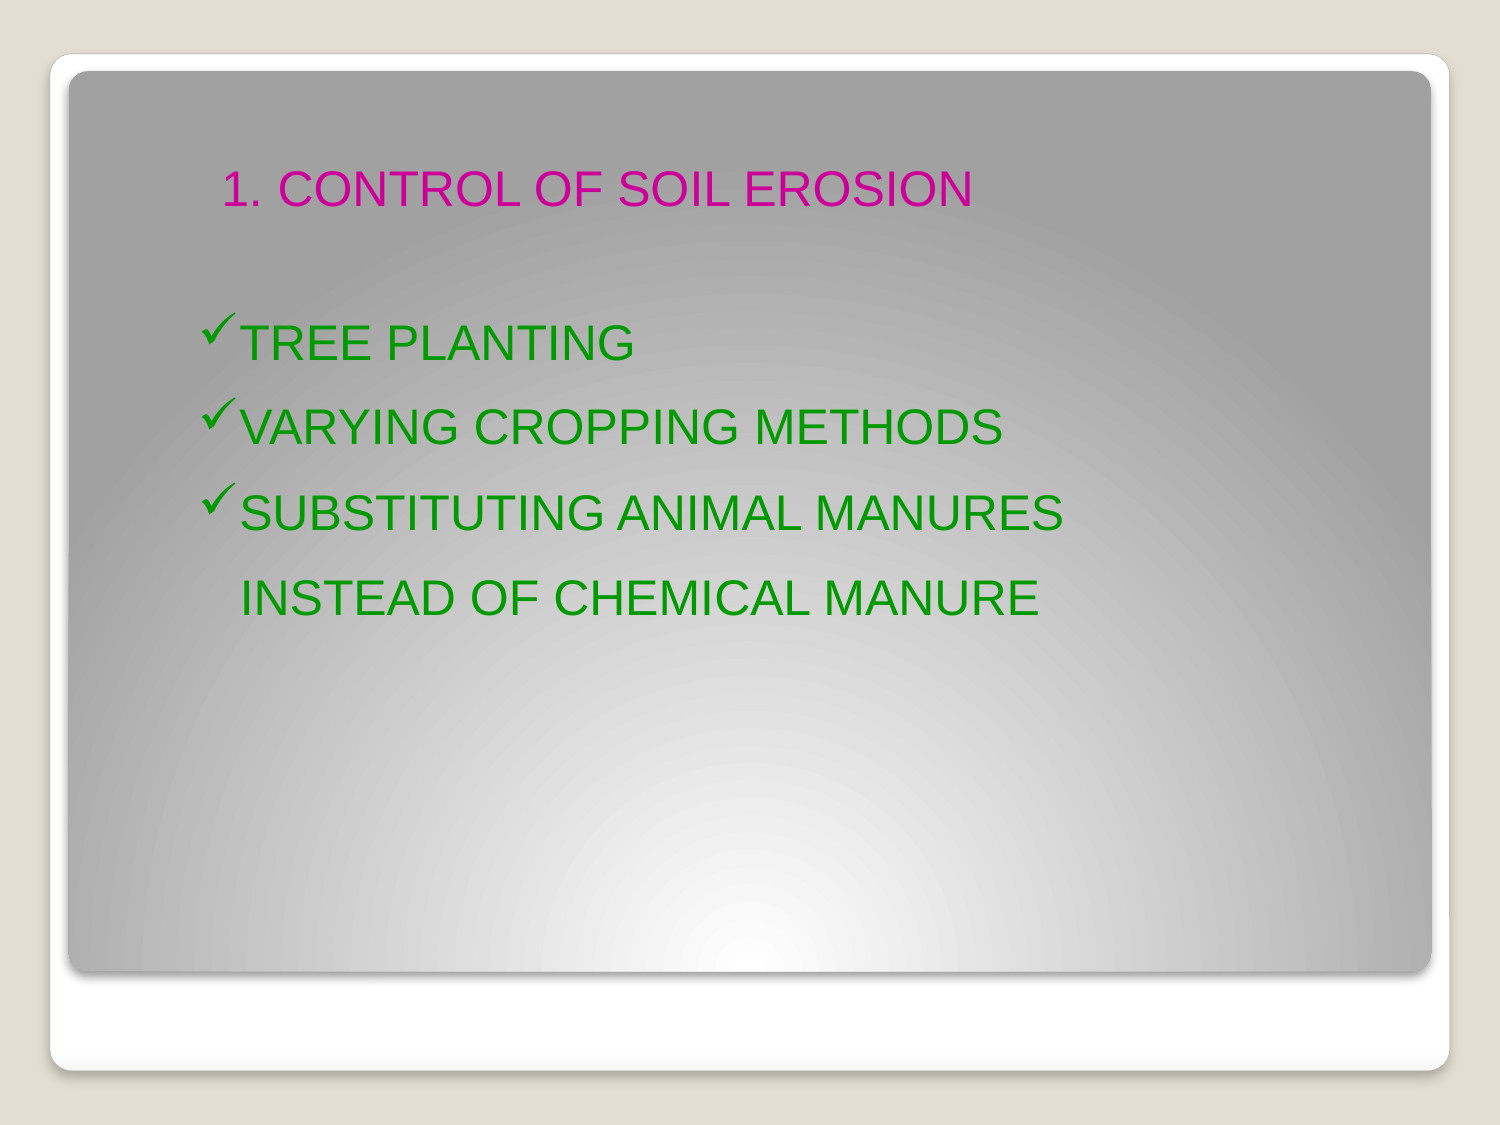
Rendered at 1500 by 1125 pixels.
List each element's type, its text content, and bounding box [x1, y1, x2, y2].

text_box CONTROL OF SOIL EROSION [206, 148, 1247, 224]
text_box TREE PLANTING VARYING CROPPING METHODS SUBSTITUTING ANIMAL MANURES INSTEAD OF CHEMICAL MANURE [183, 302, 1294, 633]
